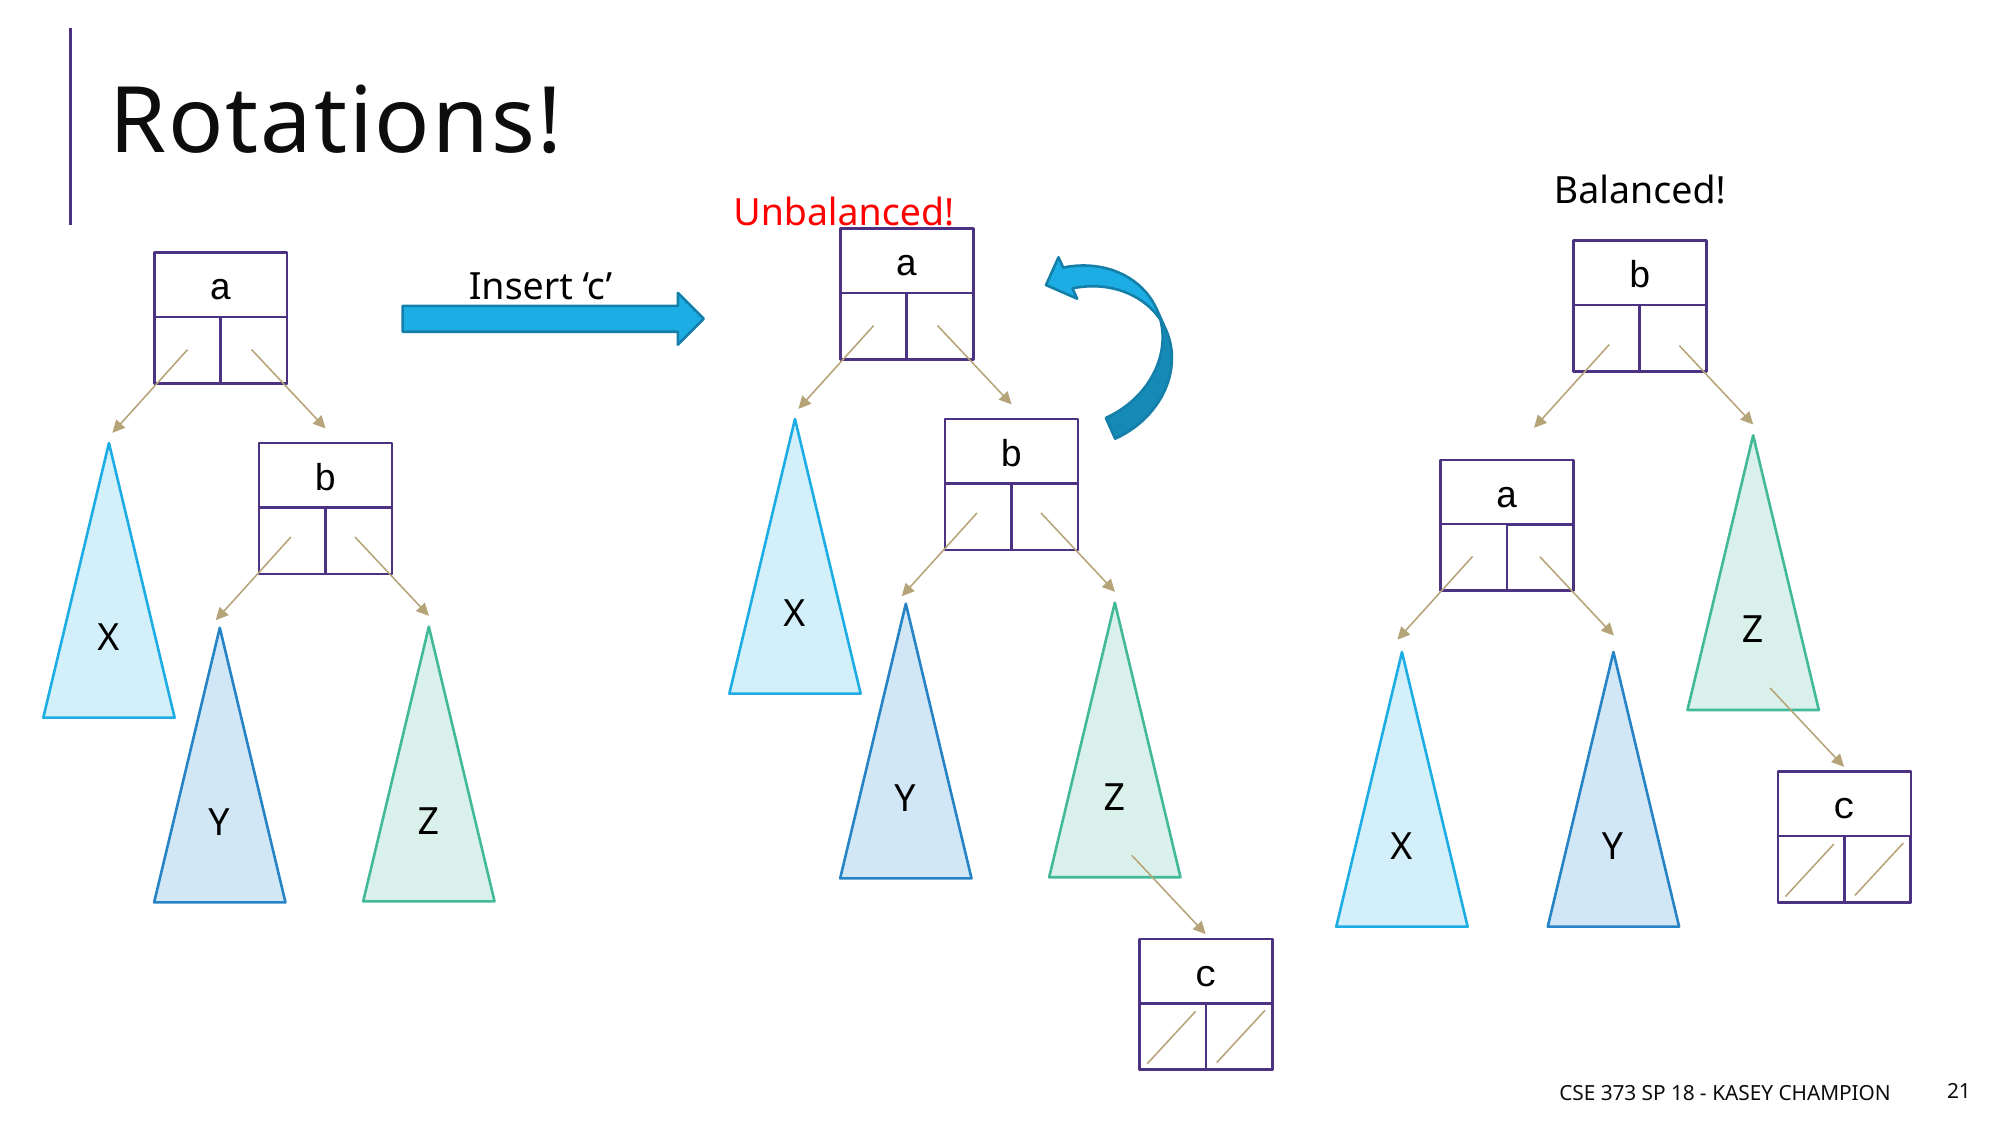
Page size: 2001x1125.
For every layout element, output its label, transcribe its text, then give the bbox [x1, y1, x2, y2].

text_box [1769, 687, 1845, 767]
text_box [1040, 512, 1116, 592]
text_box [1573, 240, 1707, 372]
text_box Unbalanced! [718, 180, 970, 240]
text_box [1048, 602, 1181, 878]
text_box a [1480, 462, 1534, 522]
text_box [1216, 1009, 1266, 1063]
text_box [906, 292, 974, 361]
text_box [1439, 523, 1506, 592]
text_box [362, 626, 495, 902]
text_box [251, 349, 326, 429]
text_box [1533, 344, 1610, 429]
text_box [1131, 854, 1206, 935]
text_box a [194, 254, 247, 315]
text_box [839, 603, 972, 879]
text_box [944, 418, 1079, 551]
text_box [153, 316, 220, 385]
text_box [43, 442, 175, 718]
text_box [839, 227, 975, 320]
text_box [839, 292, 906, 361]
text_box [153, 251, 288, 316]
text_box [1397, 556, 1473, 640]
text_box Insert ‘c’ [454, 254, 628, 315]
text_box [401, 291, 705, 346]
text_box [1506, 523, 1575, 592]
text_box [153, 627, 286, 903]
text_box [220, 316, 288, 385]
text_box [112, 349, 188, 434]
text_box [1777, 771, 1912, 903]
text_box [901, 512, 978, 597]
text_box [729, 418, 861, 694]
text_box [1139, 938, 1273, 1070]
slide_number 21 [1916, 1069, 1986, 1115]
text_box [1679, 345, 1754, 425]
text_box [1539, 556, 1615, 636]
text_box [1336, 651, 1468, 927]
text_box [215, 536, 292, 621]
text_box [258, 442, 393, 575]
text_box a [880, 240, 933, 291]
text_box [937, 325, 1012, 405]
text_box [1854, 842, 1904, 896]
footer CSE 373 SP 18 - Kasey Champion [937, 1069, 1906, 1115]
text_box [1547, 651, 1680, 927]
title Rotations! [94, 43, 1930, 210]
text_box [1146, 1011, 1196, 1065]
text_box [354, 536, 430, 616]
text_box [1044, 255, 1174, 440]
text_box Balanced! [1539, 158, 1741, 218]
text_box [1785, 843, 1835, 897]
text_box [798, 325, 874, 410]
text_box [1687, 435, 1820, 711]
text_box [1439, 459, 1575, 523]
